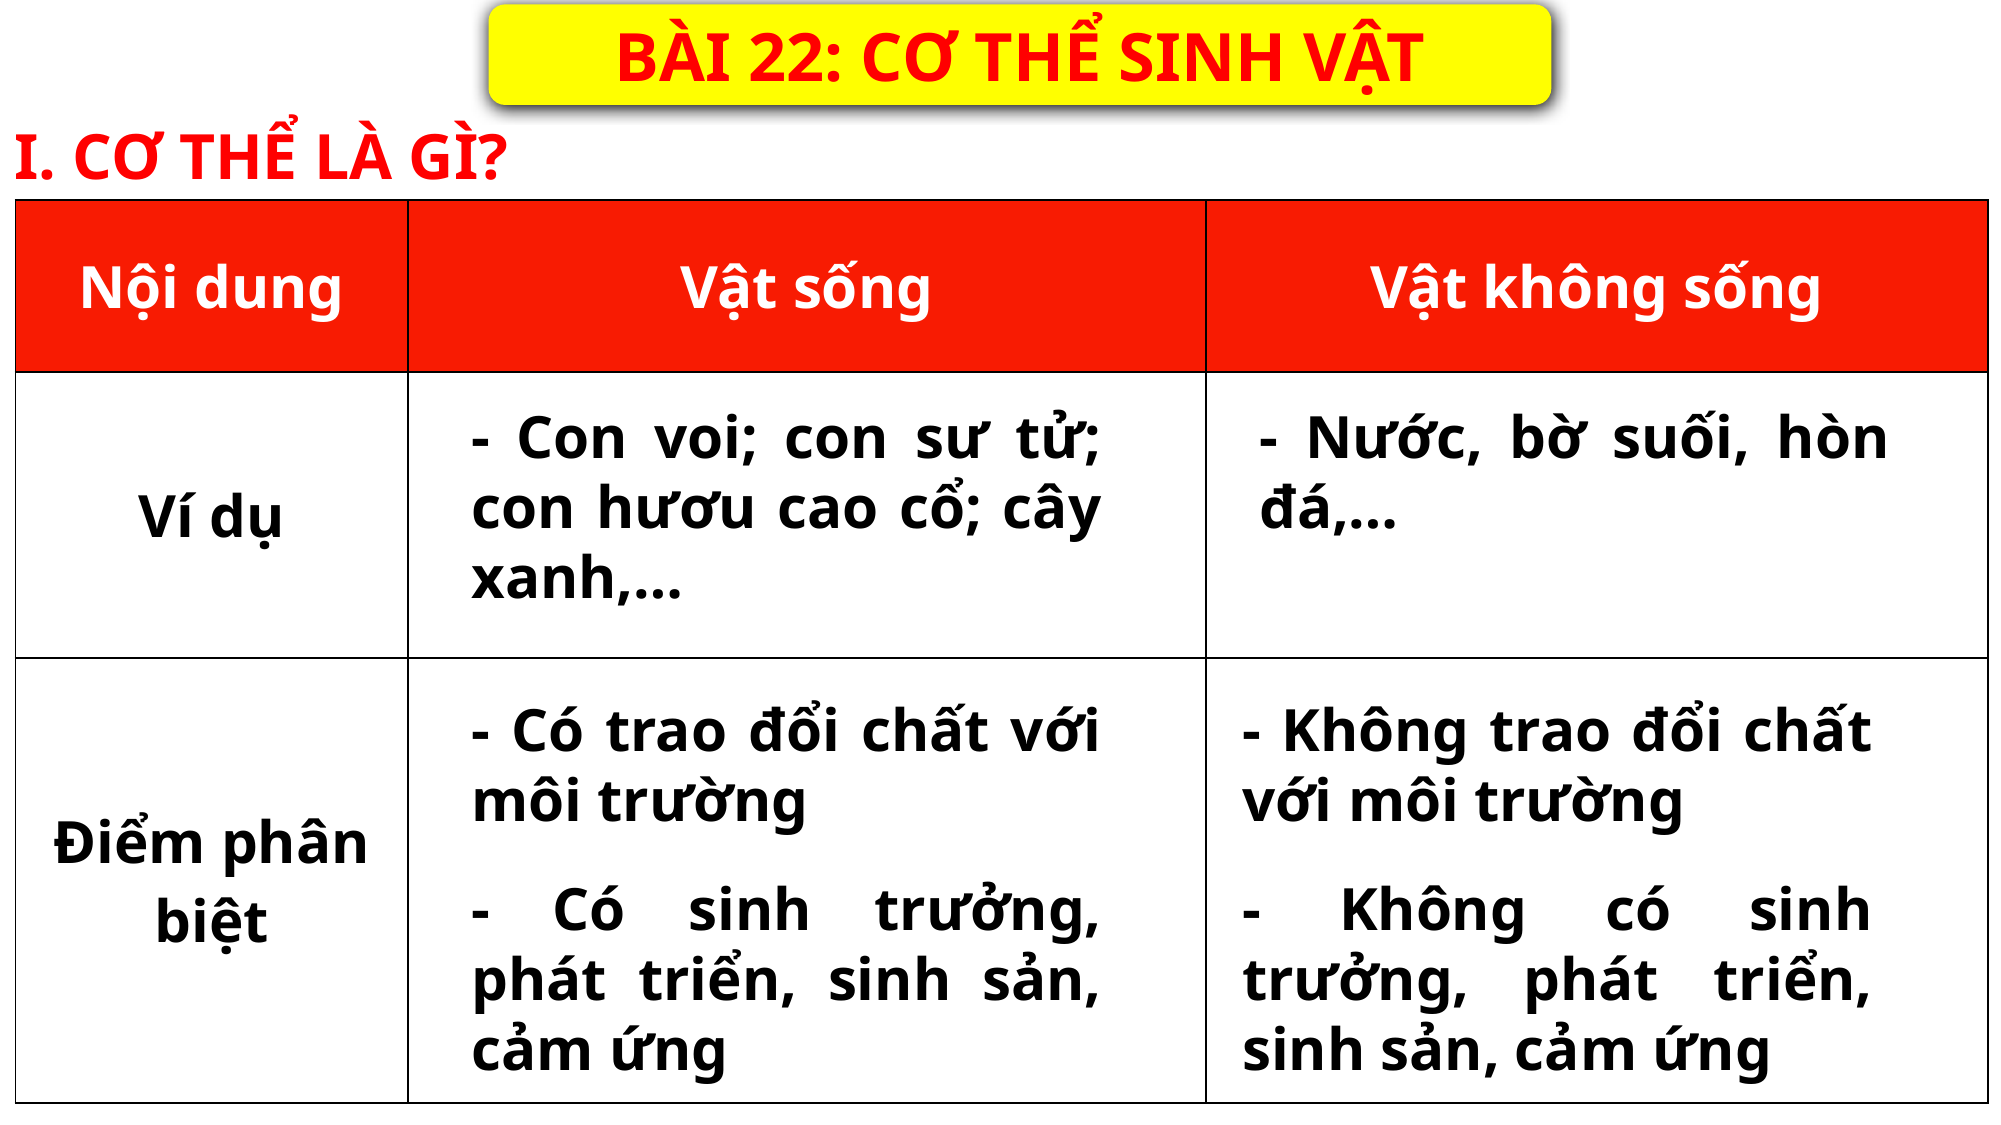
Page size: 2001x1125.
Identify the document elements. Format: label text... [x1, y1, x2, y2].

table_cell Điểm phân biệt [16, 659, 407, 1102]
table_cell [1207, 659, 1987, 1102]
text_box - Không trao đổi chất với môi trường [1227, 685, 1888, 841]
text_box - Không có sinh trưởng, phát triển, sinh sản, cảm ứng [1227, 864, 1888, 1090]
table_header Vật sống [409, 201, 1205, 371]
table_header Vật không sống [1207, 201, 1987, 371]
table_cell [1207, 373, 1987, 657]
table_cell [409, 373, 1205, 657]
table_header Nội dung [16, 201, 407, 371]
text_box I. CƠ THỂ LÀ GÌ? [0, 109, 581, 200]
text_box - Con voi; con sư tử; con hươu cao cổ; cây xanh,… [456, 392, 1117, 618]
text_box BÀI 22: CƠ THỂ SINH VẬT [487, 3, 1553, 107]
table_cell Ví dụ [16, 373, 407, 657]
text_box - Có sinh trưởng, phát triển, sinh sản, cảm ứng [456, 864, 1117, 1090]
table_cell [409, 659, 1205, 1102]
text_box - Nước, bờ suối, hòn đá,… [1244, 392, 1905, 548]
text_box - Có trao đổi chất với môi trường [456, 685, 1117, 841]
